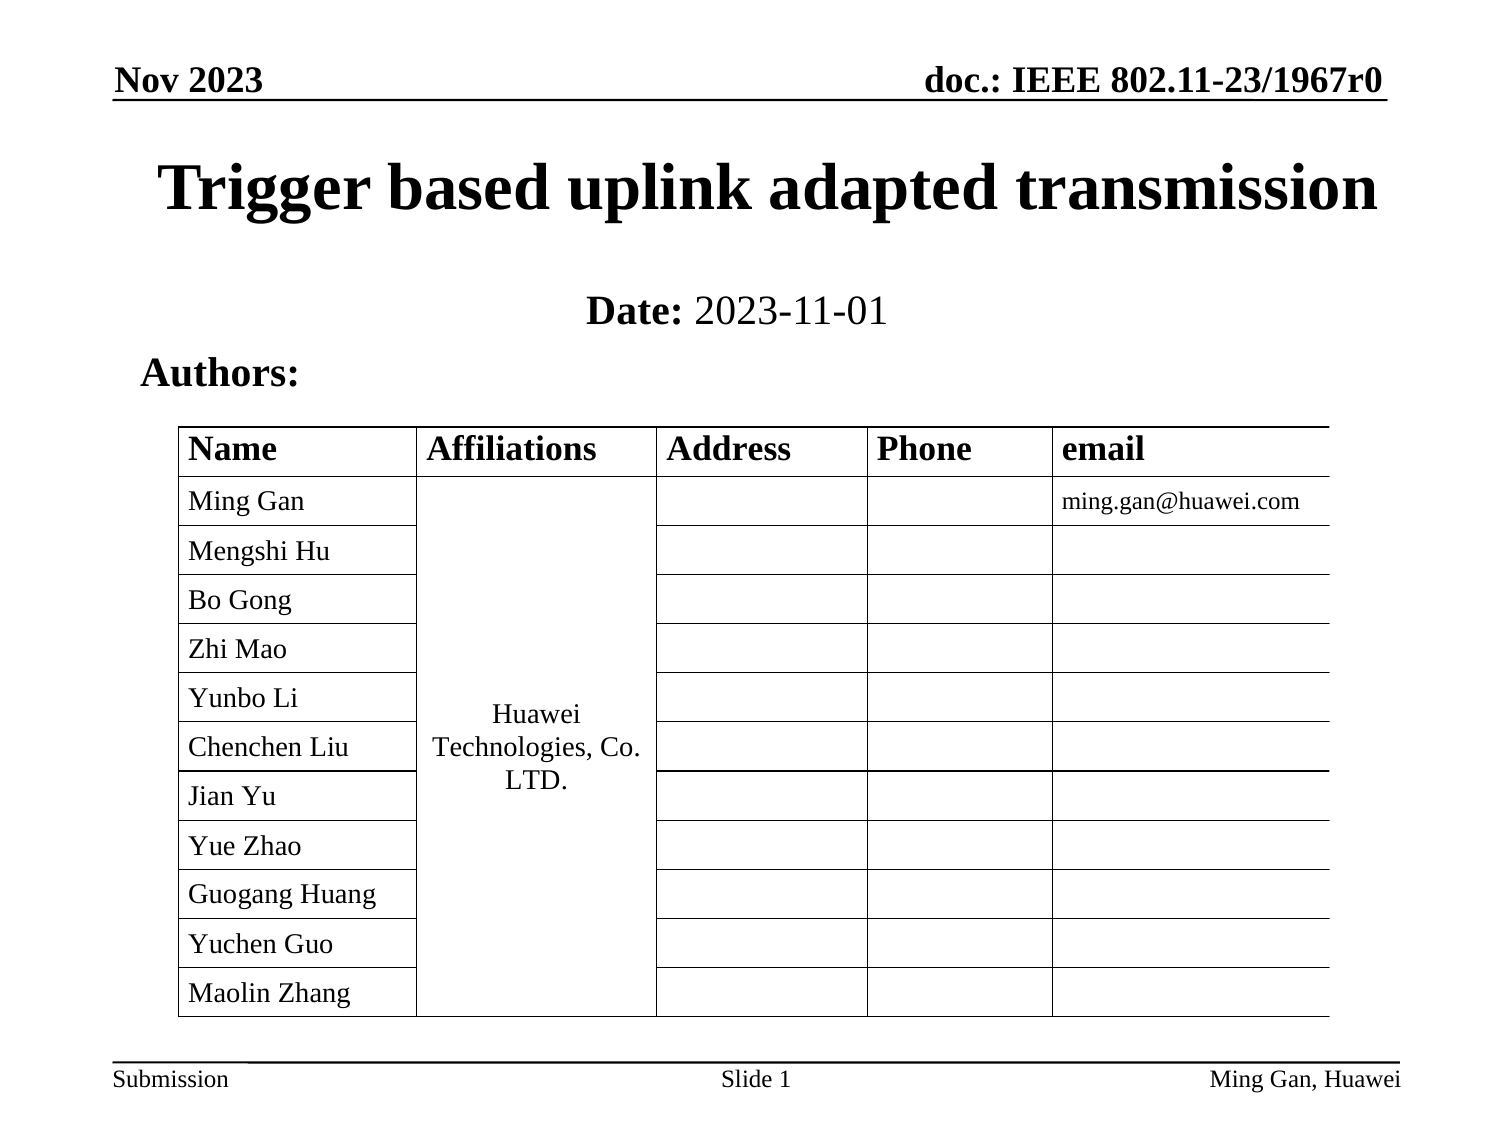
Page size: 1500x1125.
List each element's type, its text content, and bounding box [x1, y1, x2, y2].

slide_number Slide 1 [712, 1068, 800, 1093]
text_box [164, 426, 1330, 1059]
footer Ming Gan, Huawei [1206, 1061, 1402, 1093]
title Trigger based uplink adapted transmission [49, 112, 1488, 238]
text_box Authors: [124, 337, 363, 400]
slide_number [114, 54, 265, 101]
list Date: 2023-11-01 [99, 274, 1376, 338]
